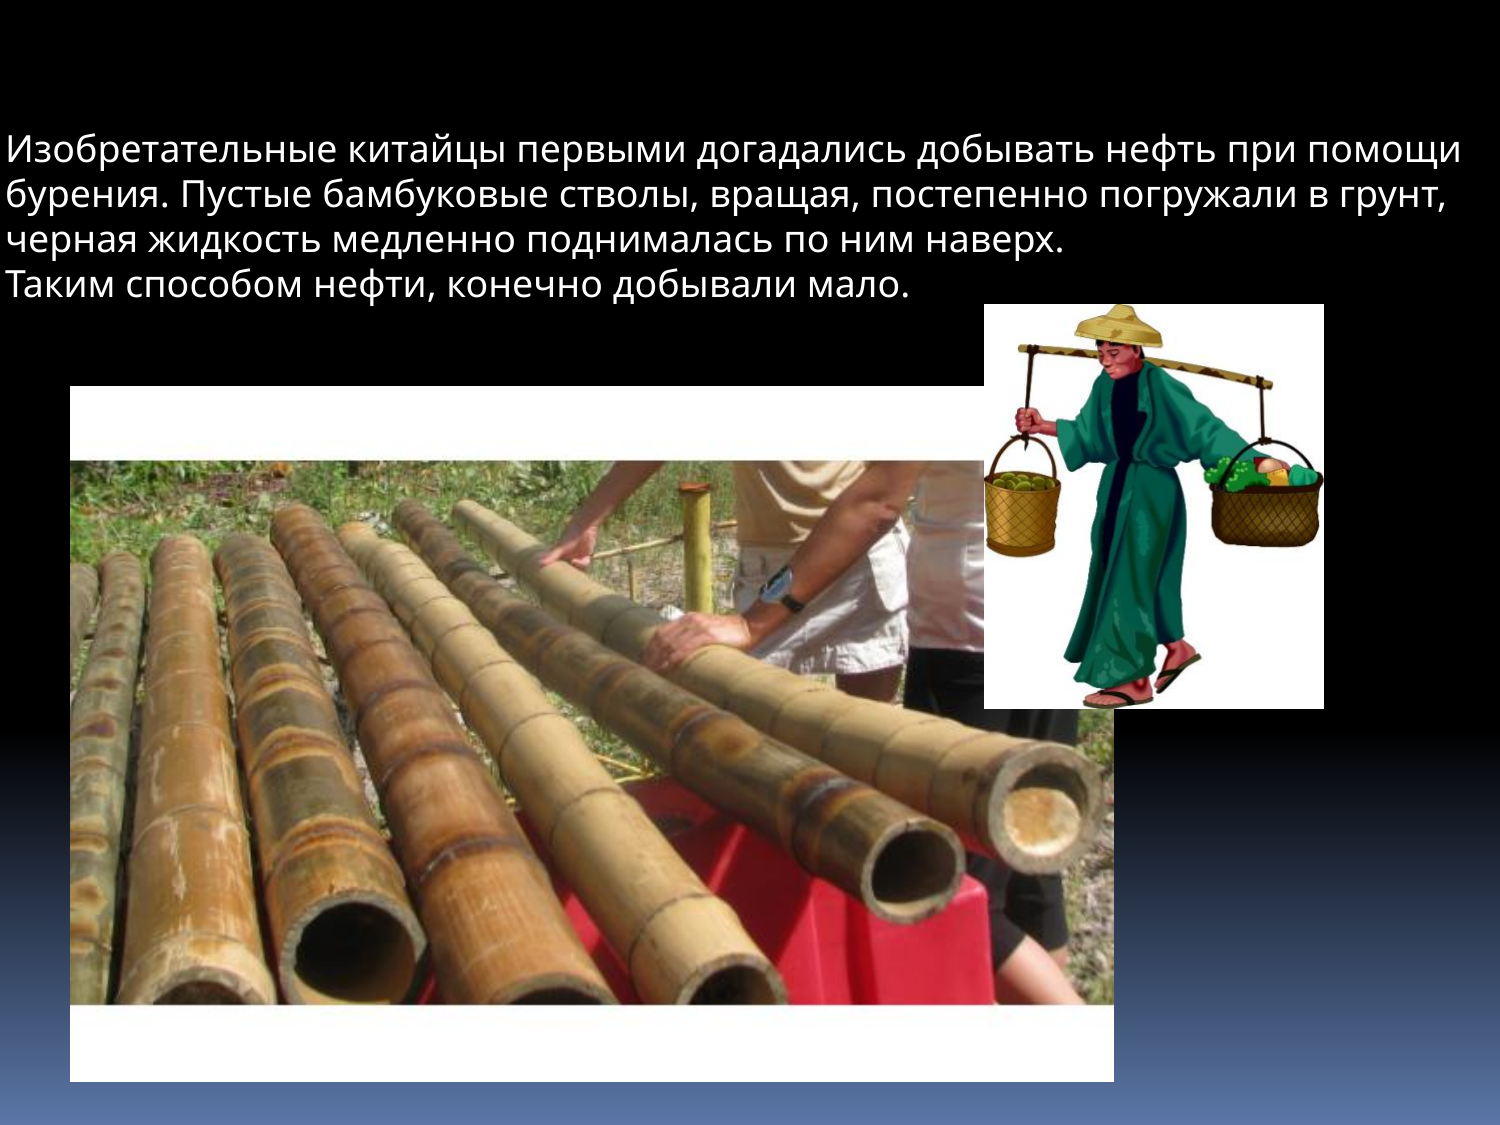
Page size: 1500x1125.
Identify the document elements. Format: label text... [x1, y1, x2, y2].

text_box Изобретательные китайцы первыми догадались добывать нефть при помощи бурения. Пустые бамбуковые стволы, вращая, постепенно погружали в грунт, черная жидкость медленно поднималась по ним наверх. Таким способом нефти, конечно добывали мало. [0, 117, 1488, 312]
picture [983, 304, 1324, 709]
picture [69, 386, 1114, 1083]
